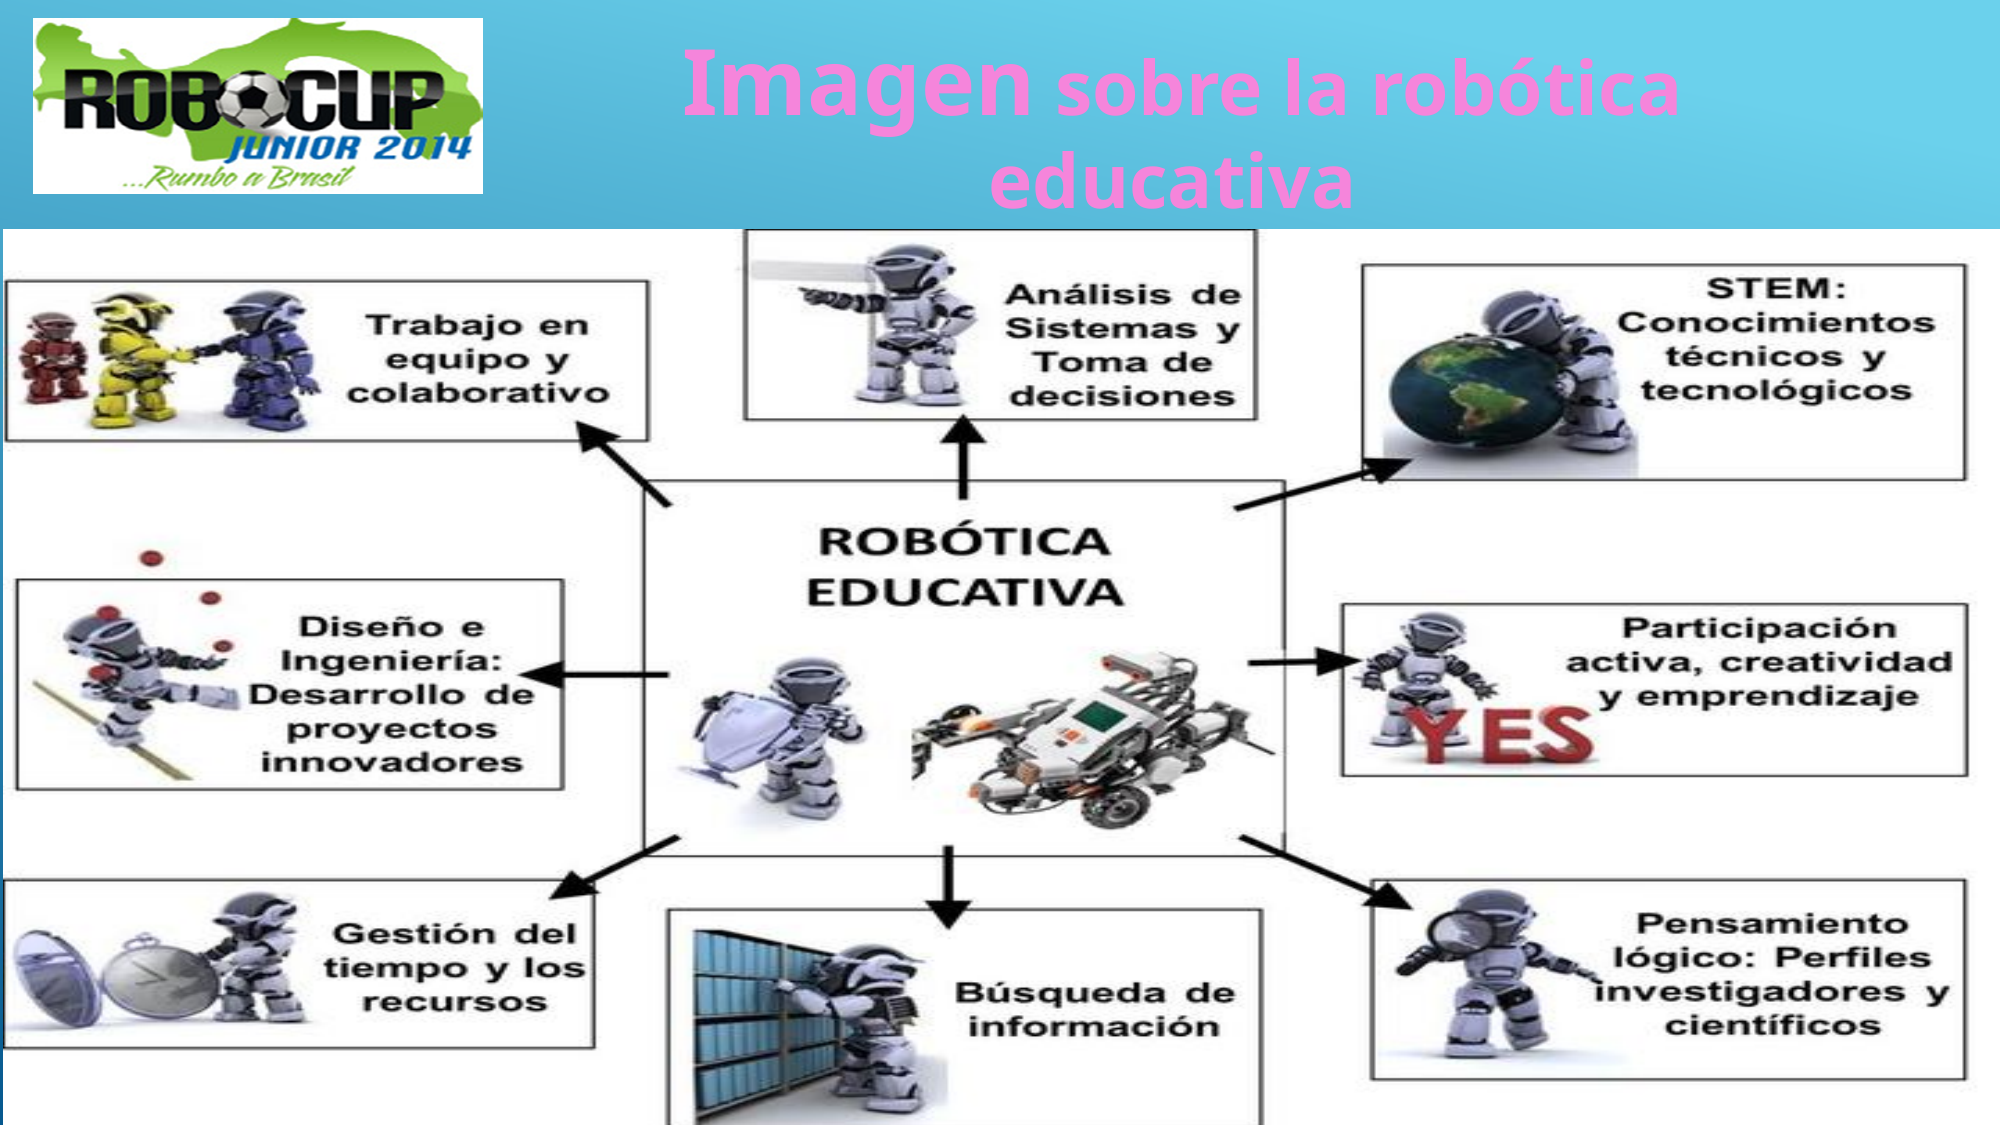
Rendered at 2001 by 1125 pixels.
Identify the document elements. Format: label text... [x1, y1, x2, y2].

title Imagen sobre la robótica educativa [482, 0, 1883, 229]
picture [33, 18, 483, 195]
picture [3, 229, 2000, 1125]
